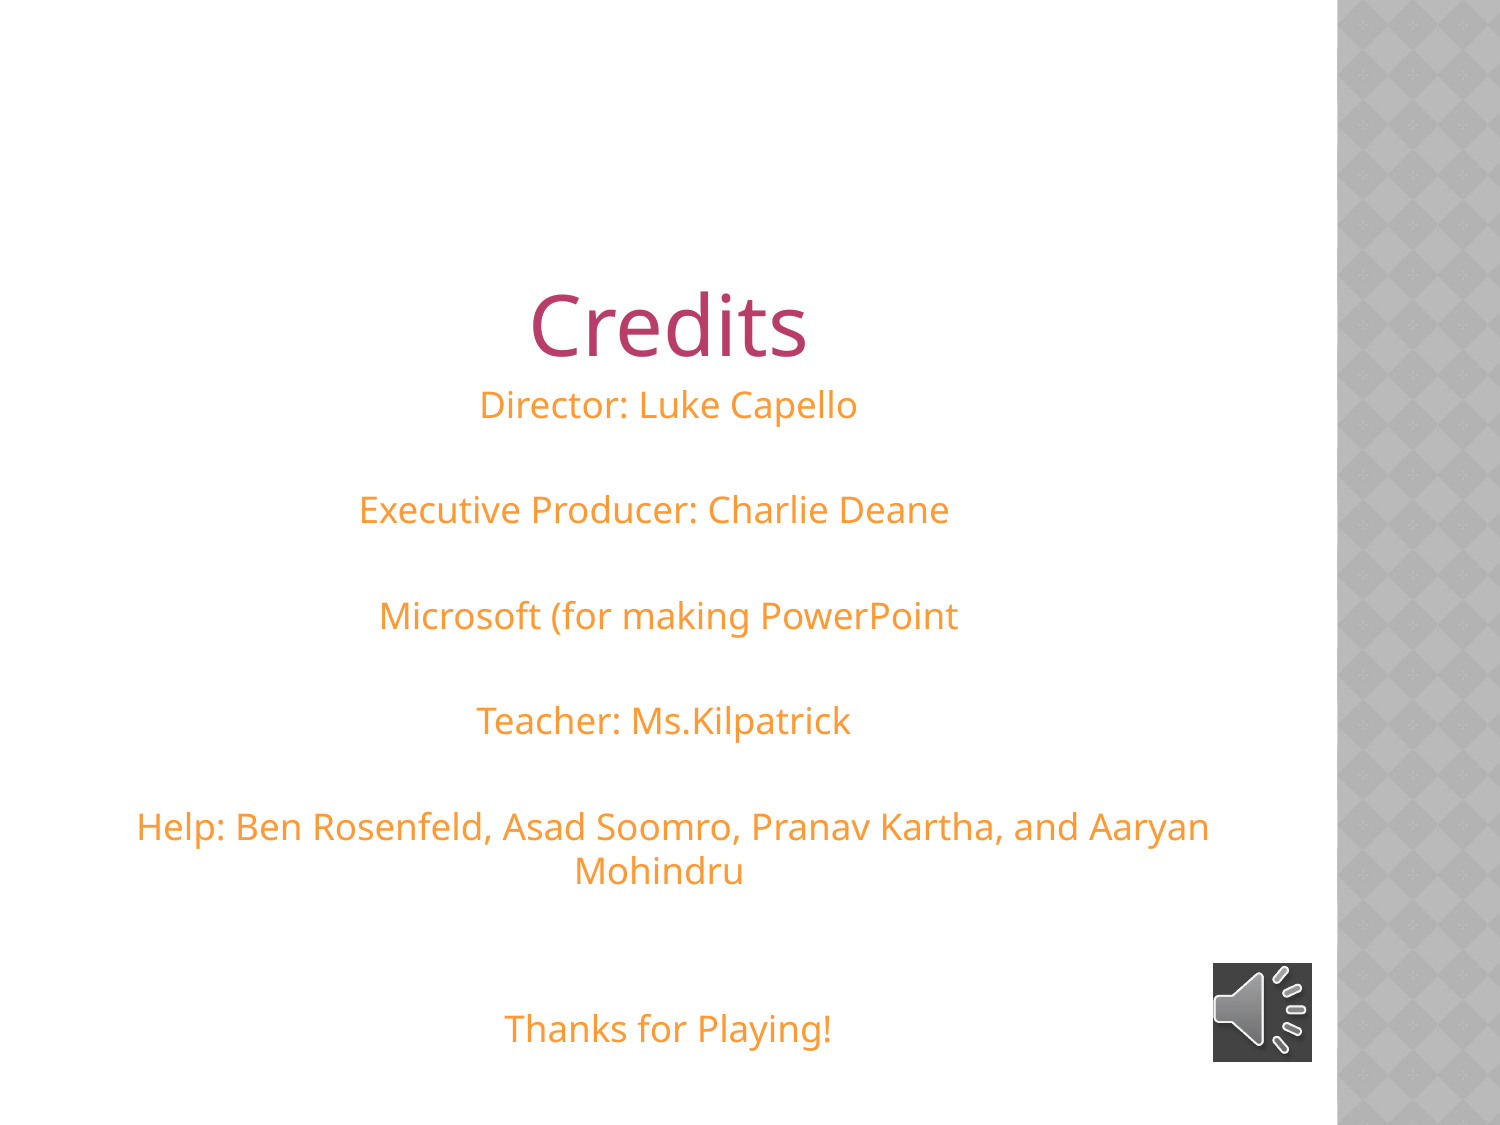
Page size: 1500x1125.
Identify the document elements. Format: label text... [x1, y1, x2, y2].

picture [1212, 962, 1313, 1063]
list Credits Director: Luke Capello Executive Producer: Charlie Deane Microsoft (for making PowerPoint Teacher: Ms.Kilpatrick Help: Ben Rosenfeld, Asad Soomro, Pranav Kartha, and Aaryan Mohindru Thanks for Playing! [75, 264, 1263, 1059]
